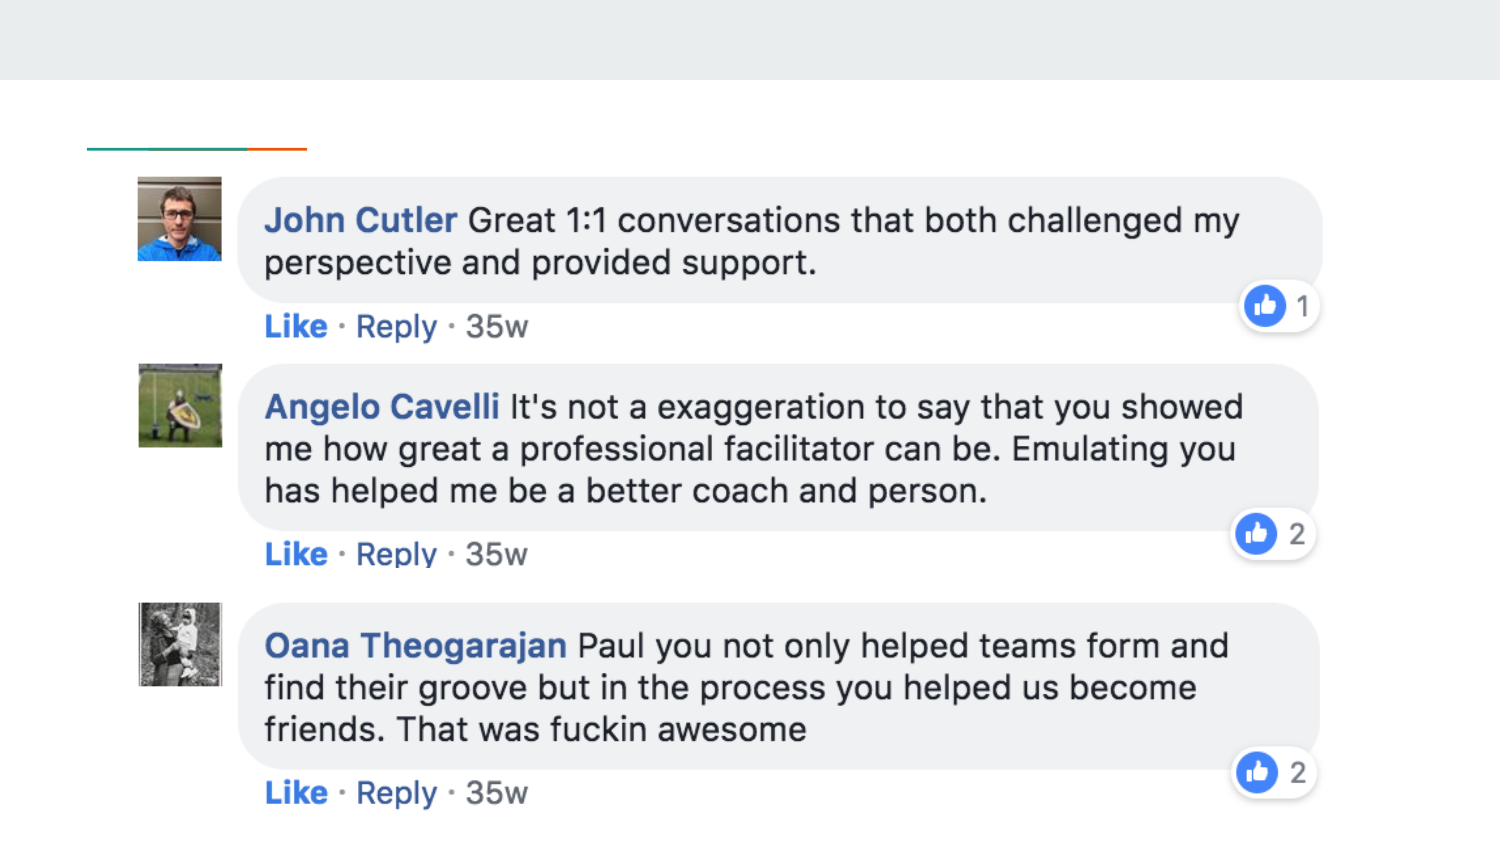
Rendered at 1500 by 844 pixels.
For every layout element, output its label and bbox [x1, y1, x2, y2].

picture [131, 594, 1354, 818]
picture [129, 169, 1354, 569]
